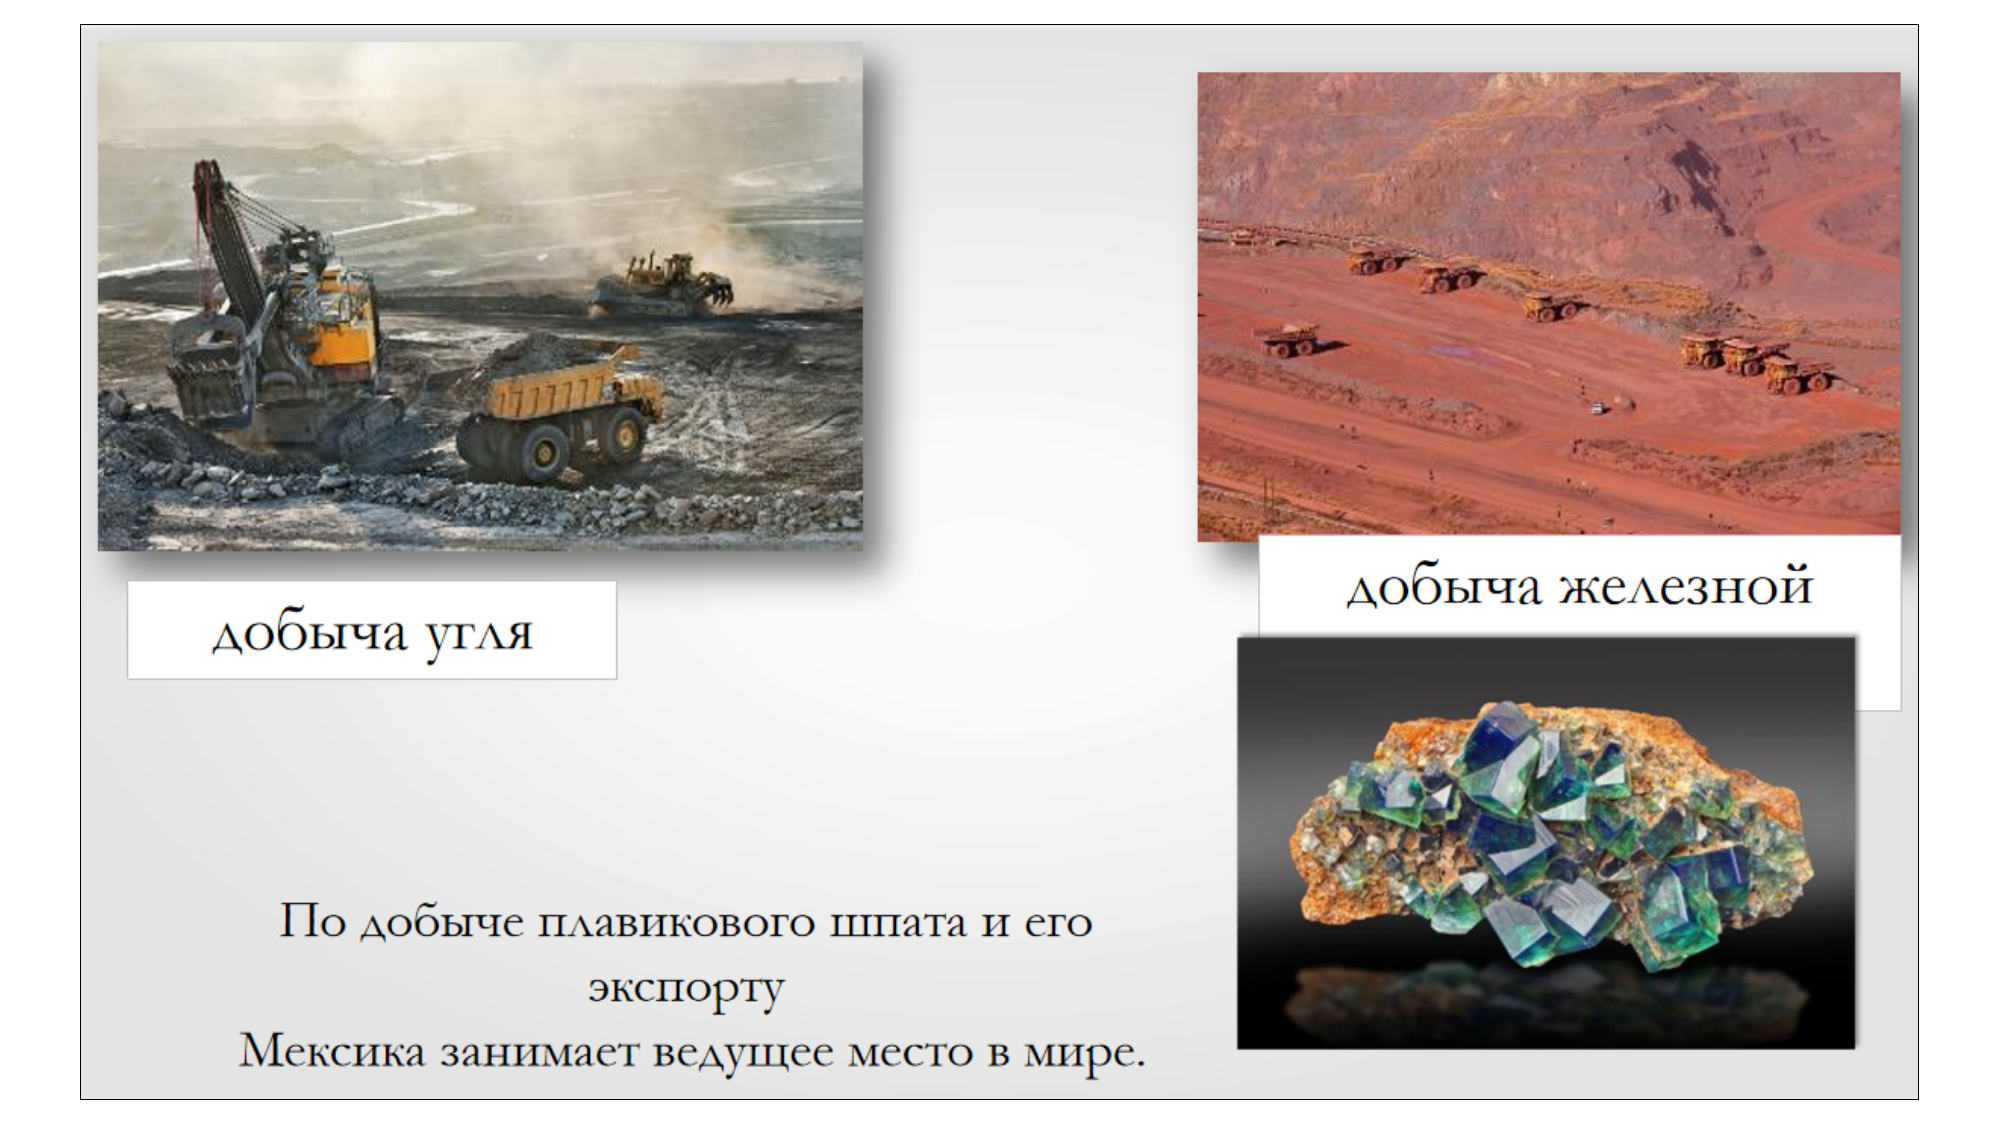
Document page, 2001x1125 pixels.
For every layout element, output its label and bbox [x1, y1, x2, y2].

picture [80, 24, 1920, 1100]
